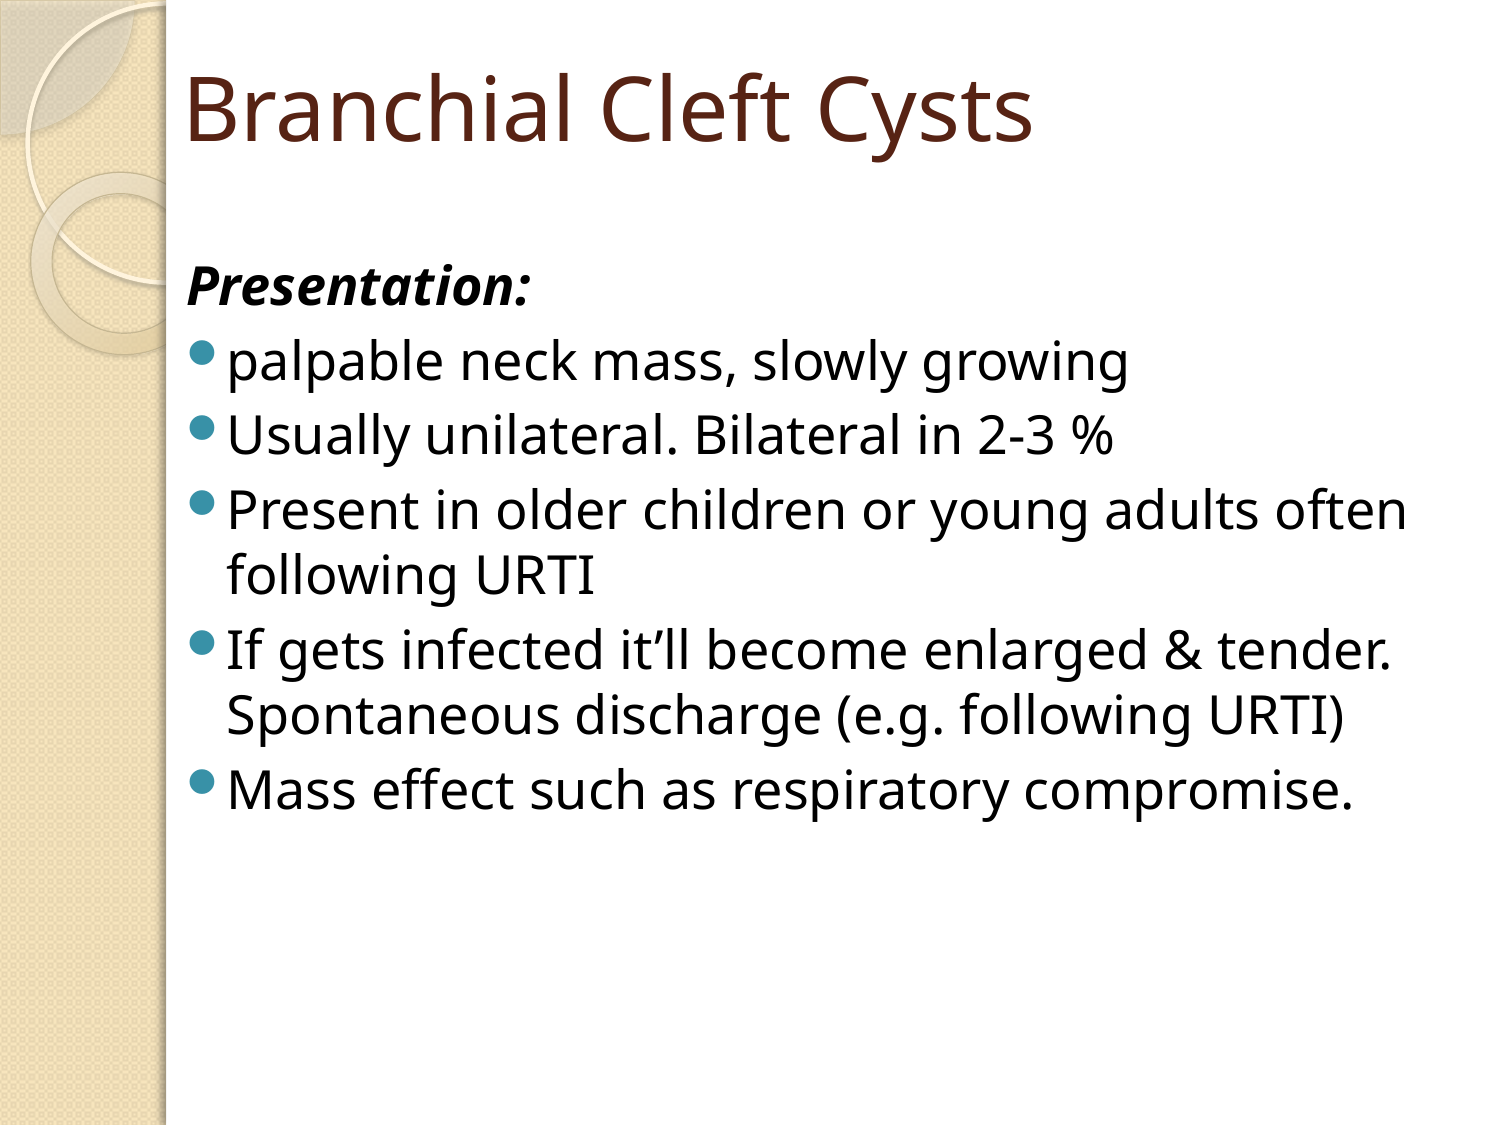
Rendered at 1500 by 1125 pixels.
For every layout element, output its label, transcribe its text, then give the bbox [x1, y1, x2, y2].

text_box Branchial Cleft Cysts [167, 45, 1500, 188]
list Presentation: palpable neck mass, slowly growing Usually unilateral. Bilateral in 2-3 % Present in older children or young adults often following URTI If gets infected it’ll become enlarged & tender. Spontaneous discharge (e.g. following URTI) Mass effect such as respiratory compromise. [159, 243, 1425, 1063]
